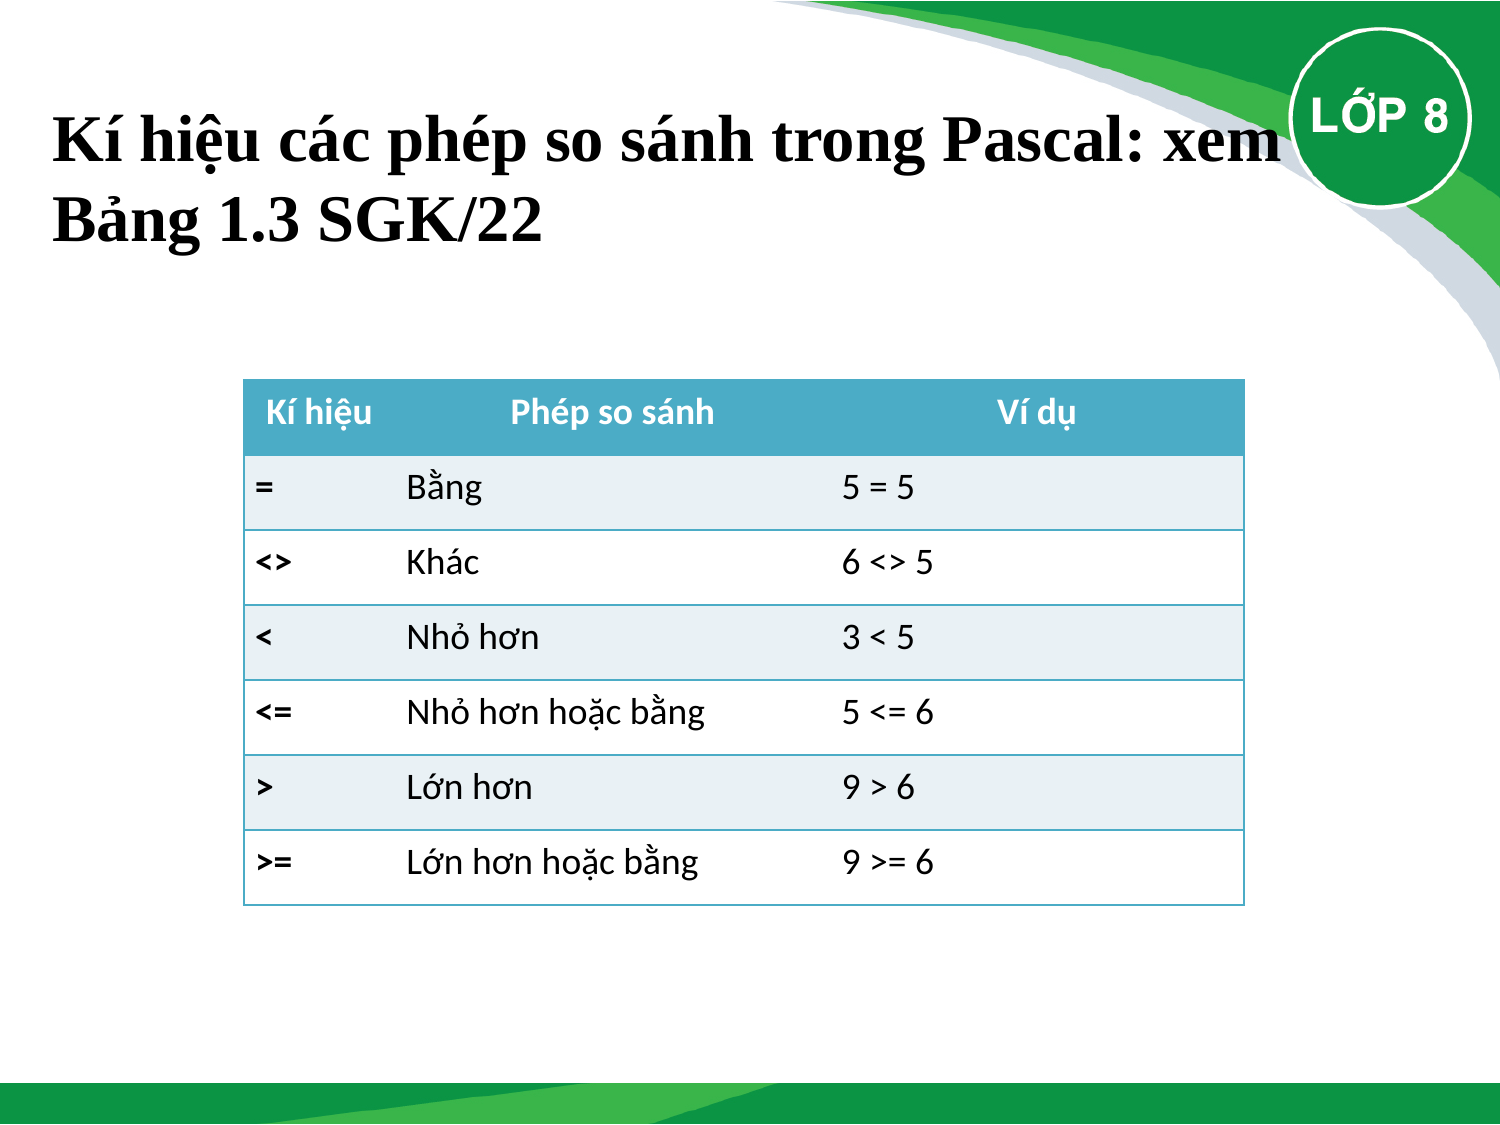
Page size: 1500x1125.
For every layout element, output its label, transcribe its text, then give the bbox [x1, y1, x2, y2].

table_cell Lớn hơn [395, 756, 830, 829]
table_cell Lớn hơn hoặc bằng [395, 831, 830, 904]
table_cell Khác [395, 531, 830, 604]
table_cell <> [245, 531, 395, 604]
table_cell Nhỏ hơn [395, 606, 830, 679]
table_cell >= [245, 831, 395, 904]
table_cell <= [245, 681, 395, 754]
table_header Phép so sánh [395, 381, 830, 454]
text_box Kí hiệu các phép so sánh trong Pascal: xem Bảng 1.3 SGK/22 [37, 87, 1327, 263]
table_cell 5 = 5 [830, 456, 1243, 529]
table_cell 9 >= 6 [830, 831, 1243, 904]
picture [0, 1, 1500, 1124]
table_cell 5 <= 6 [830, 681, 1243, 754]
table_cell Nhỏ hơn hoặc bằng [395, 681, 830, 754]
table_cell 9 > 6 [830, 756, 1243, 829]
table_header Ví dụ [830, 381, 1243, 454]
table_cell 3 < 5 [830, 606, 1243, 679]
table_header Kí hiệu [245, 381, 395, 454]
table_cell = [245, 456, 395, 529]
table_cell > [245, 756, 395, 829]
table_cell < [245, 606, 395, 679]
table_cell 6 <> 5 [830, 531, 1243, 604]
table_cell Bằng [395, 456, 830, 529]
